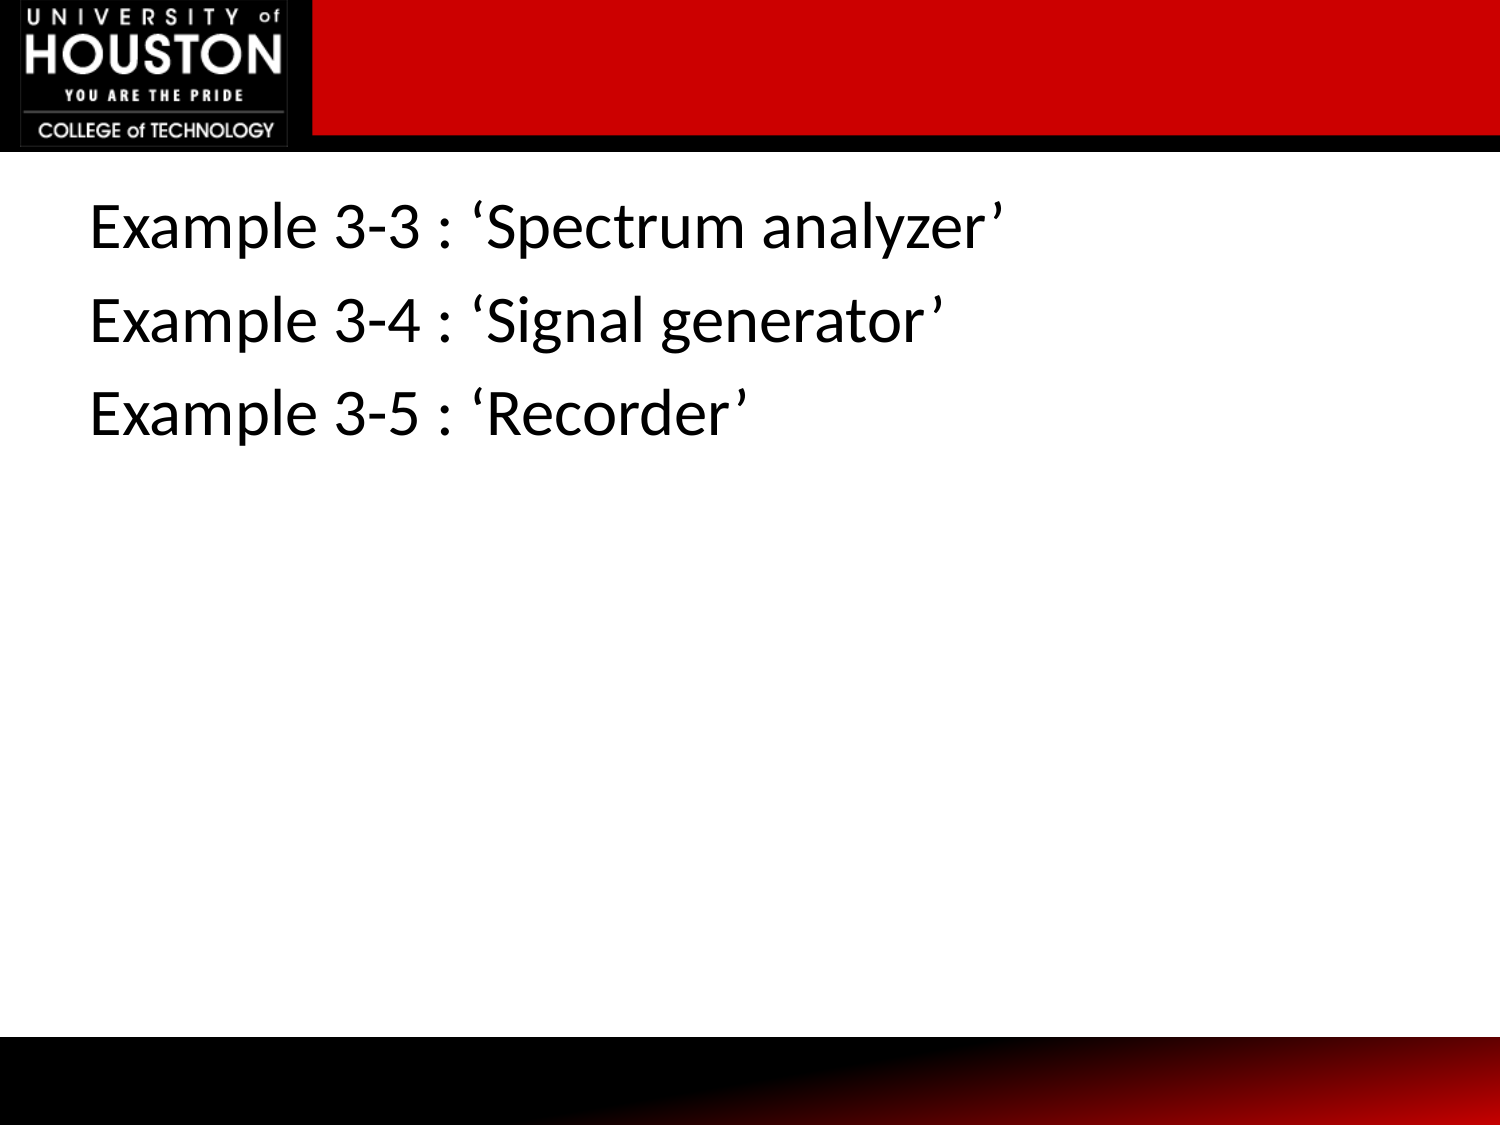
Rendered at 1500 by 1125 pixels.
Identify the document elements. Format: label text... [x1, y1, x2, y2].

picture [20, 0, 288, 147]
list Example 3-3 : ‘Spectrum analyzer’ Example 3-4 : ‘Signal generator’ Example 3-5 : ‘Recorder’ [75, 174, 1425, 1005]
